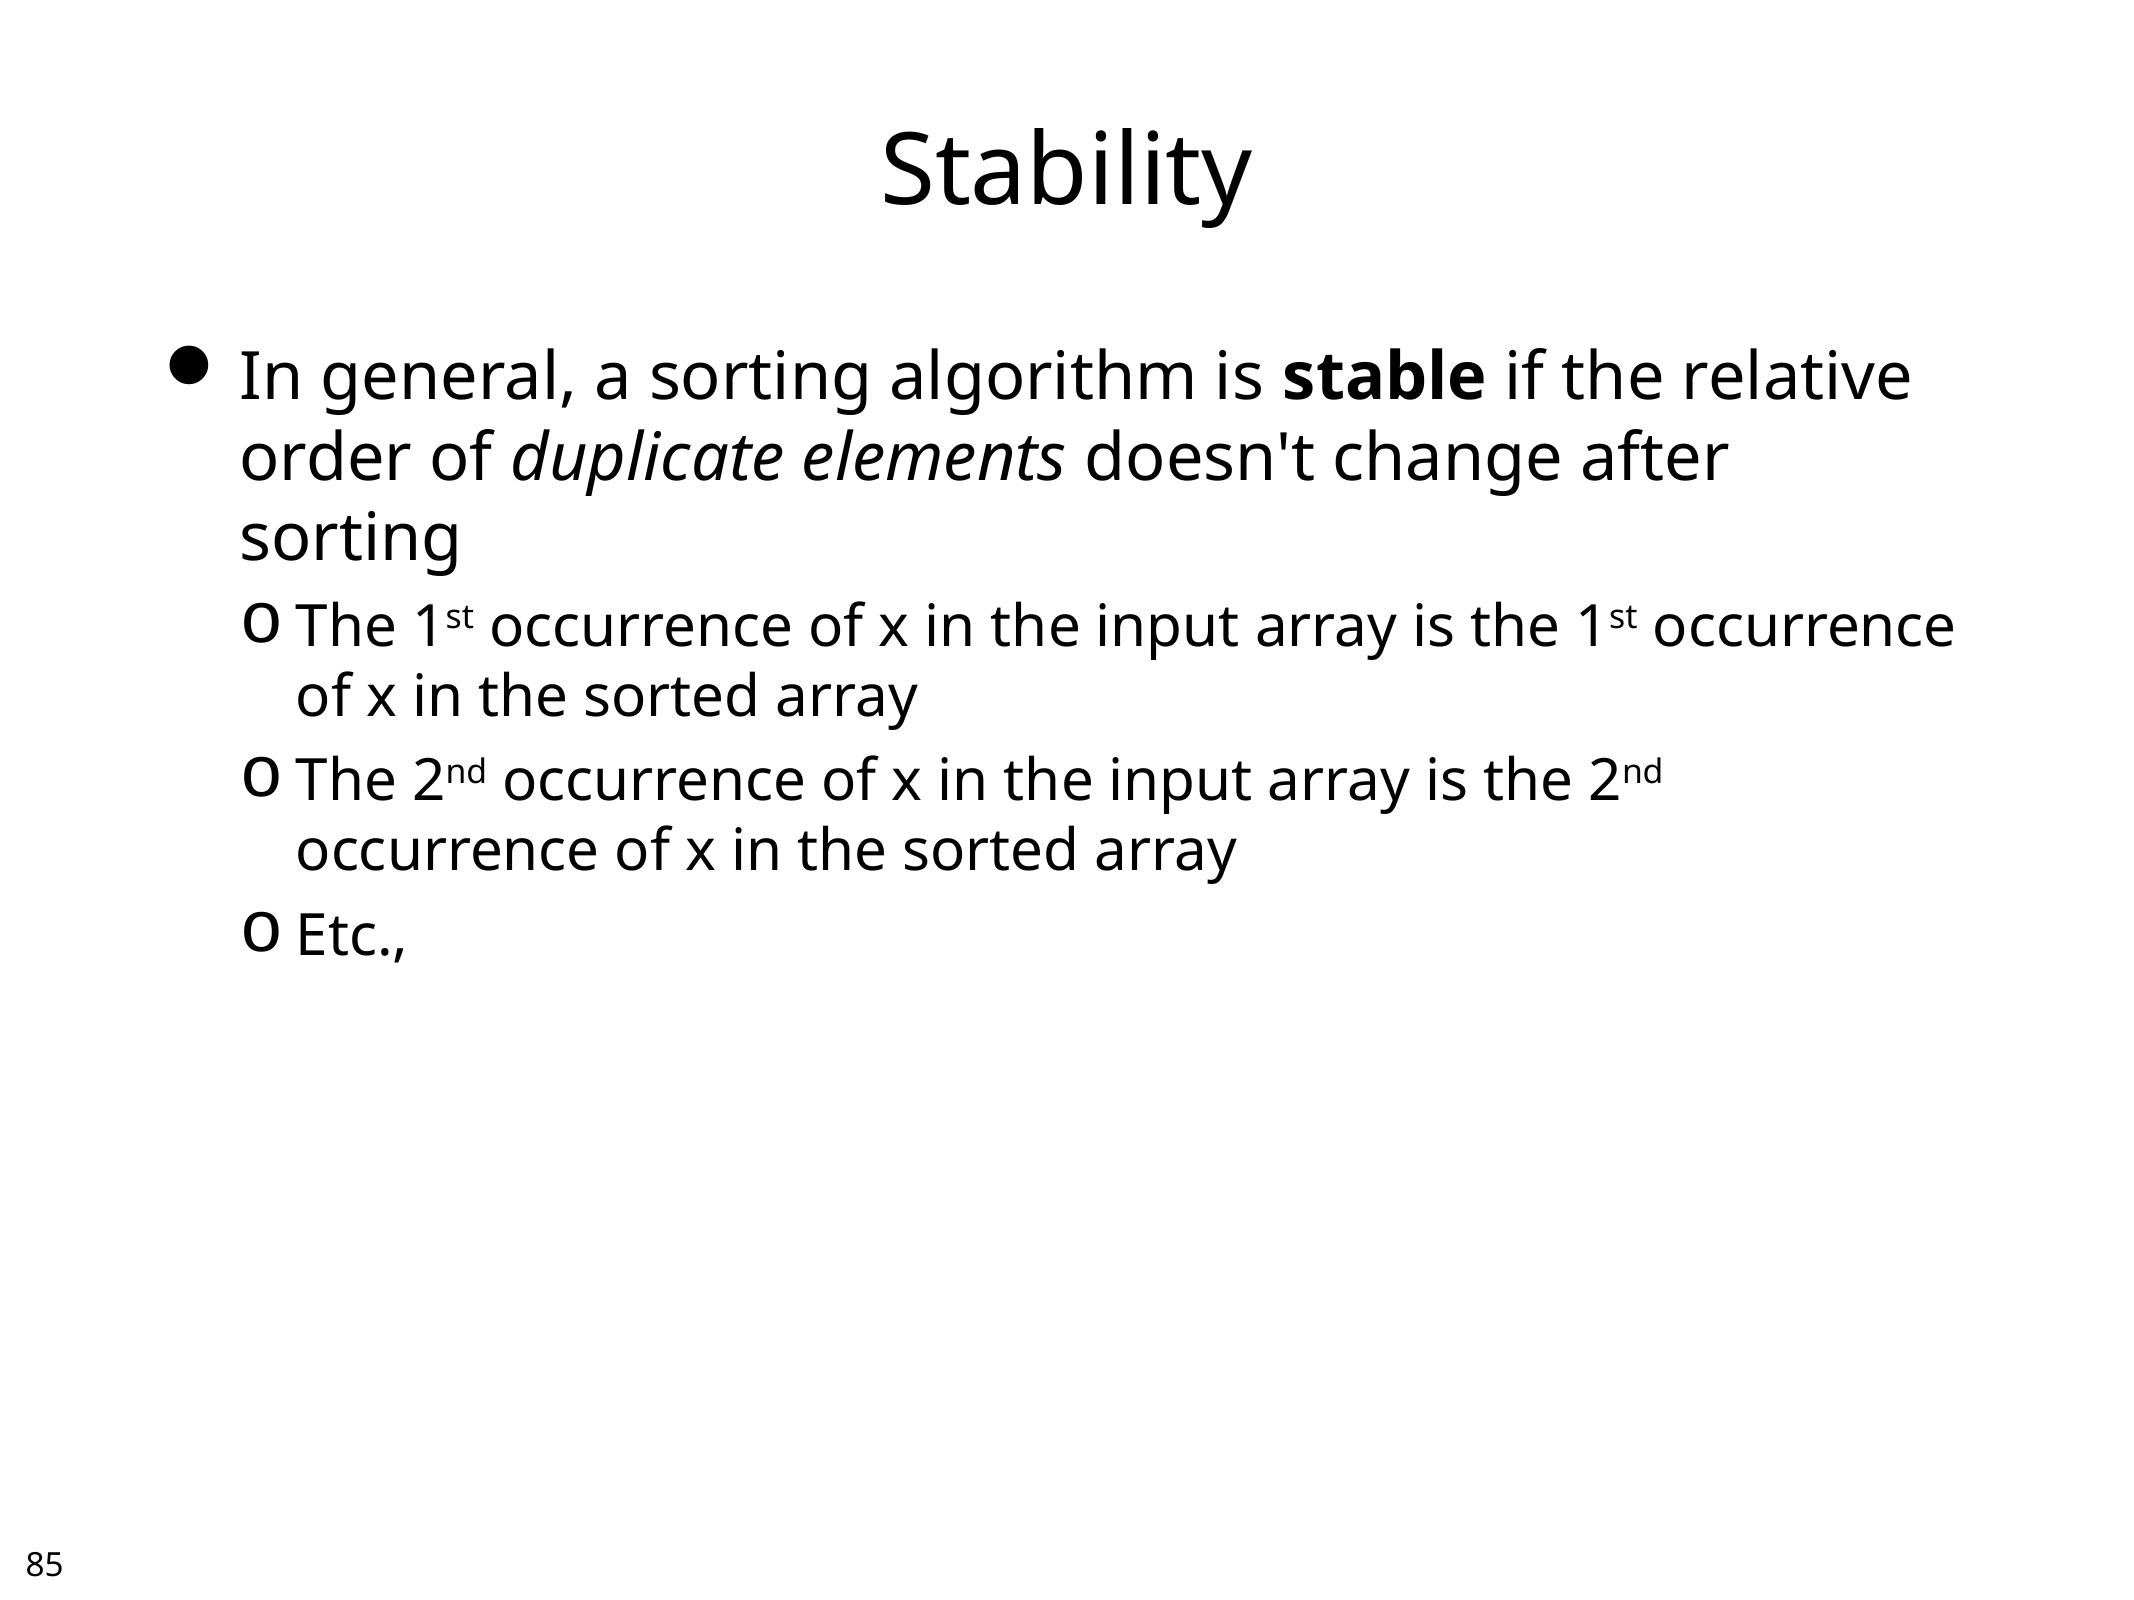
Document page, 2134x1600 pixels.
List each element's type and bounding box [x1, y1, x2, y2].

slide_number [16, 1533, 74, 1588]
title [155, 41, 1978, 289]
list [155, 324, 1978, 1457]
